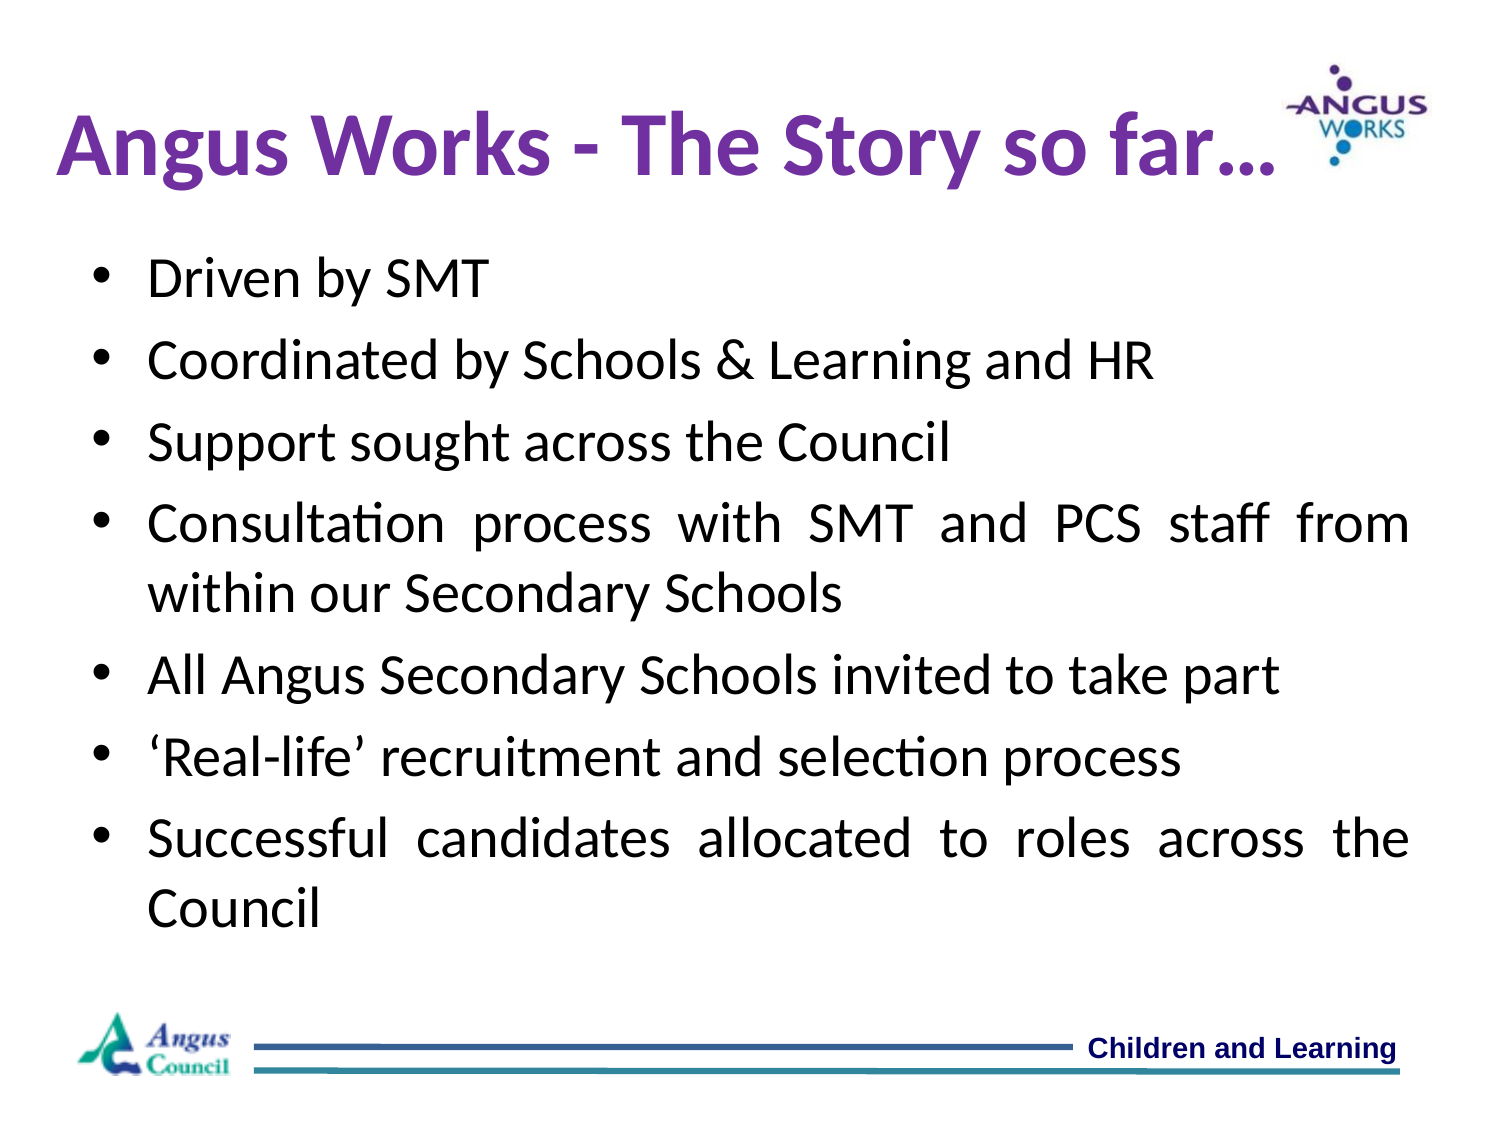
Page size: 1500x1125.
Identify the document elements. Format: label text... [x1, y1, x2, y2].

title Angus Works - The Story so far… [41, 45, 1447, 233]
list Driven by SMT Coordinated by Schools & Learning and HR Support sought across the Council Consultation process with SMT and PCS staff from within our Secondary Schools All Angus Secondary Schools invited to take part ‘Real-life’ recruitment and selection process Successful candidates allocated to roles across the Council [76, 231, 1427, 975]
picture [1281, 54, 1432, 173]
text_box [76, 1011, 1440, 1076]
